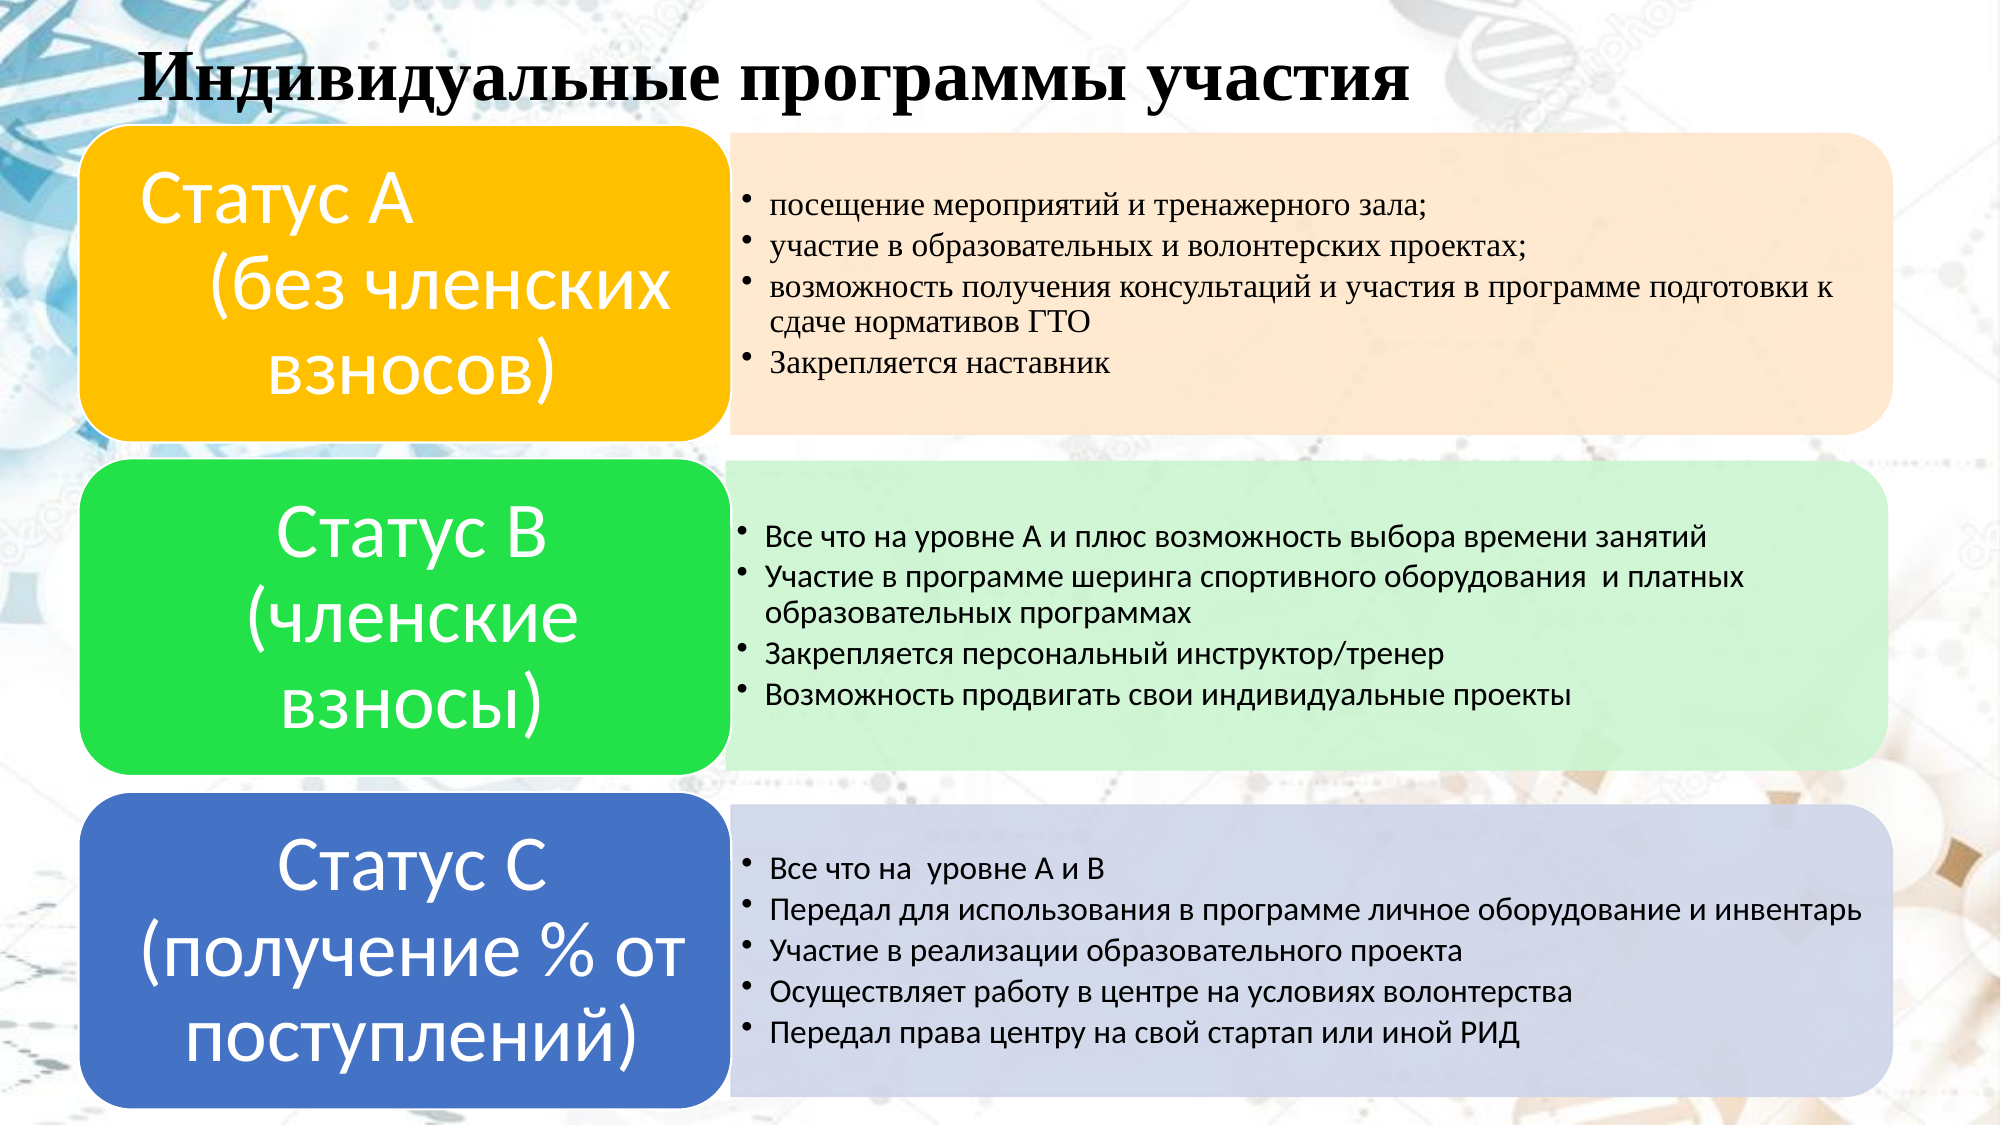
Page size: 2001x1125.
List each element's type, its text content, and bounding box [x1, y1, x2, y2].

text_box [78, 124, 1892, 1110]
picture [0, 0, 2001, 1125]
title Индивидуальные программы участия [122, 29, 1848, 124]
